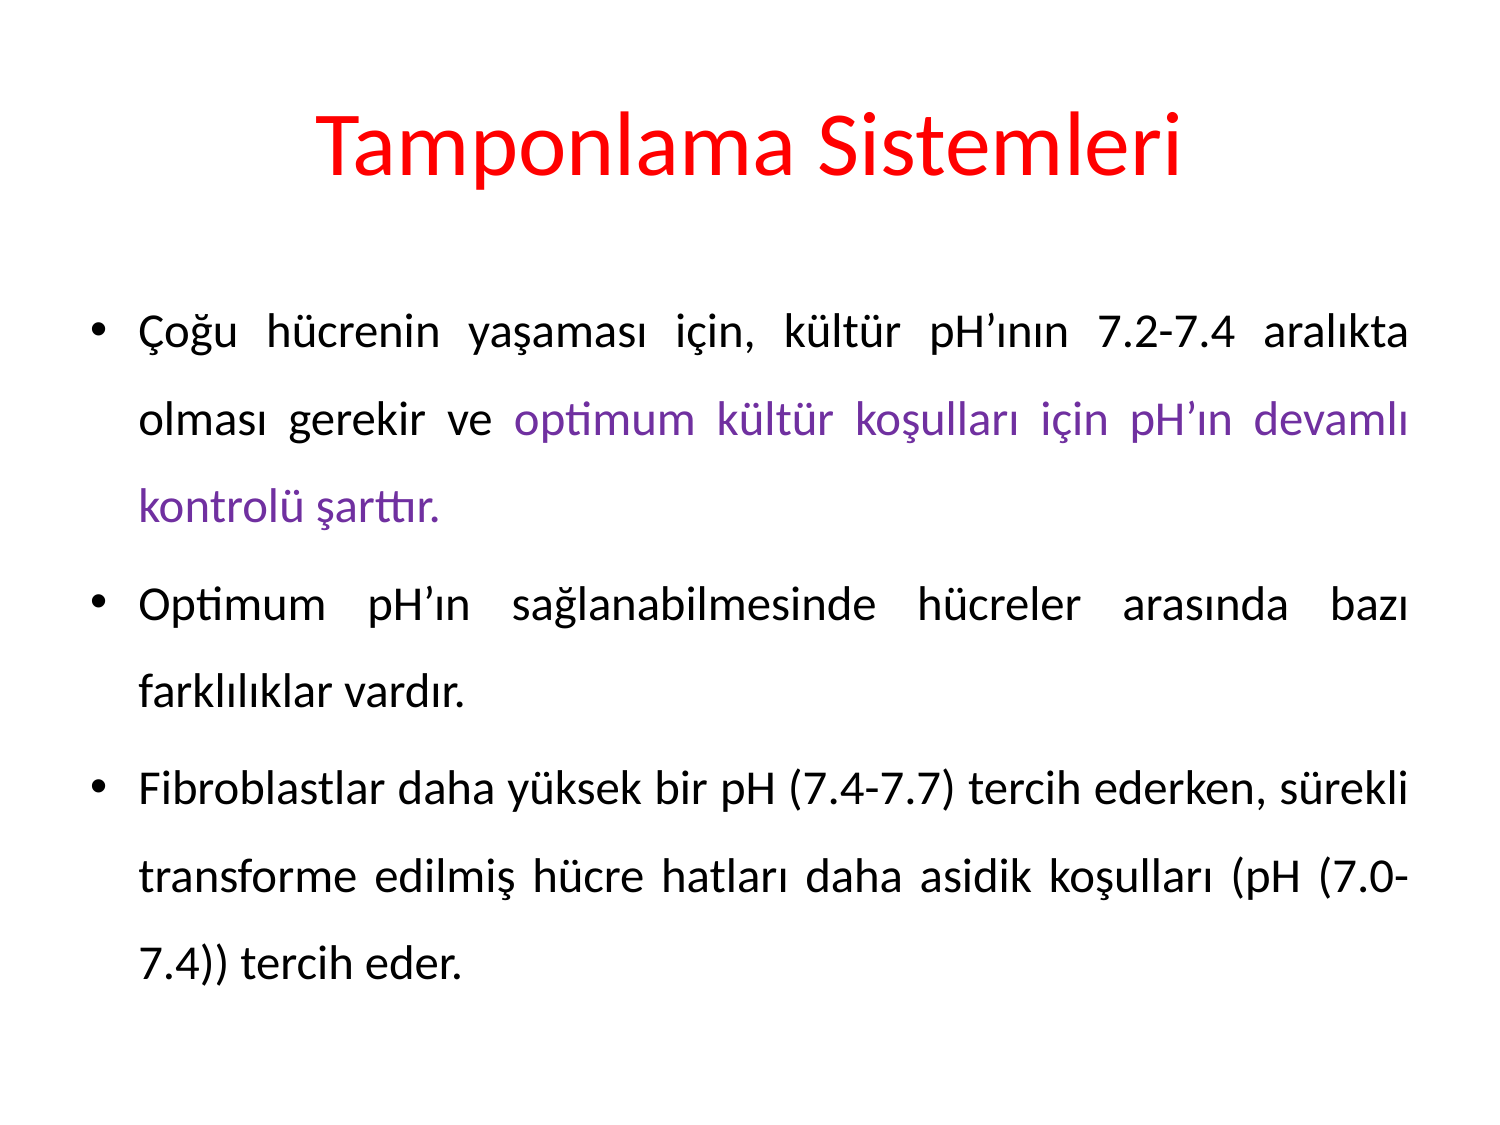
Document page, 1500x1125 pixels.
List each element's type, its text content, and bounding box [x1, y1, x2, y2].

title Tamponlama Sistemleri [75, 45, 1425, 233]
list Çoğu hücrenin yaşaması için, kültür pH’ının 7.2-7.4 aralıkta olması gerekir ve optimum kültür koşulları için pH’ın devamlı kontrolü şarttır. Optimum pH’ın sağlanabilmesinde hücreler arasında bazı farklılıklar vardır. Fibroblastlar daha yüksek bir pH (7.4-7.7) tercih ederken, sürekli transforme edilmiş hücre hatları daha asidik koşulları (pH (7.0-7.4)) tercih eder. [75, 262, 1425, 1005]
